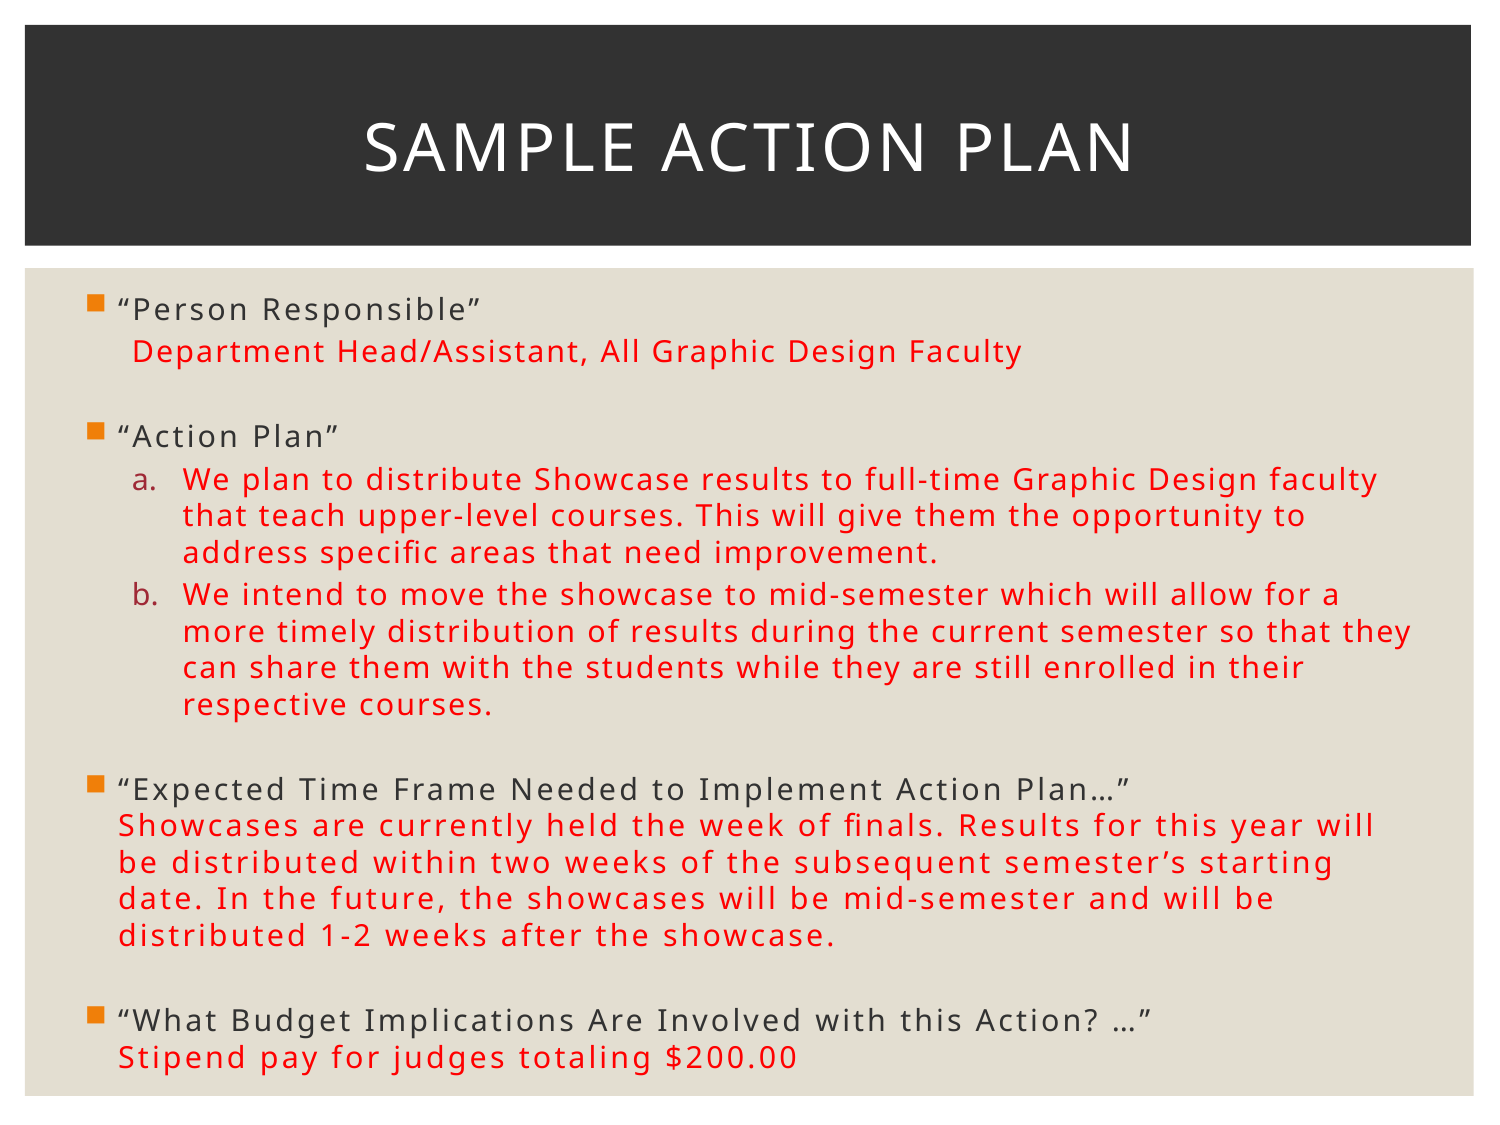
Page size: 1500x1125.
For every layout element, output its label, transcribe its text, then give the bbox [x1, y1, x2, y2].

list “Person Responsible” Department Head/Assistant, All Graphic Design Faculty “Action Plan” We plan to distribute Showcase results to full-time Graphic Design faculty that teach upper-level courses. This will give them the opportunity to address specific areas that need improvement. We intend to move the showcase to mid-semester which will allow for a more timely distribution of results during the current semester so that they can share them with the students while they are still enrolled in their respective courses. “Expected Time Frame Needed to Implement Action Plan…” Showcases are currently held the week of finals. Results for this year will be distributed within two weeks of the subsequent semester’s starting date. In the future, the showcases will be mid-semester and will be distributed 1-2 weeks after the showcase. “What Budget Implications Are Involved with this Action? …” Stipend pay for judges totaling $200.00 [62, 281, 1442, 1088]
title Sample action plan [62, 58, 1438, 232]
